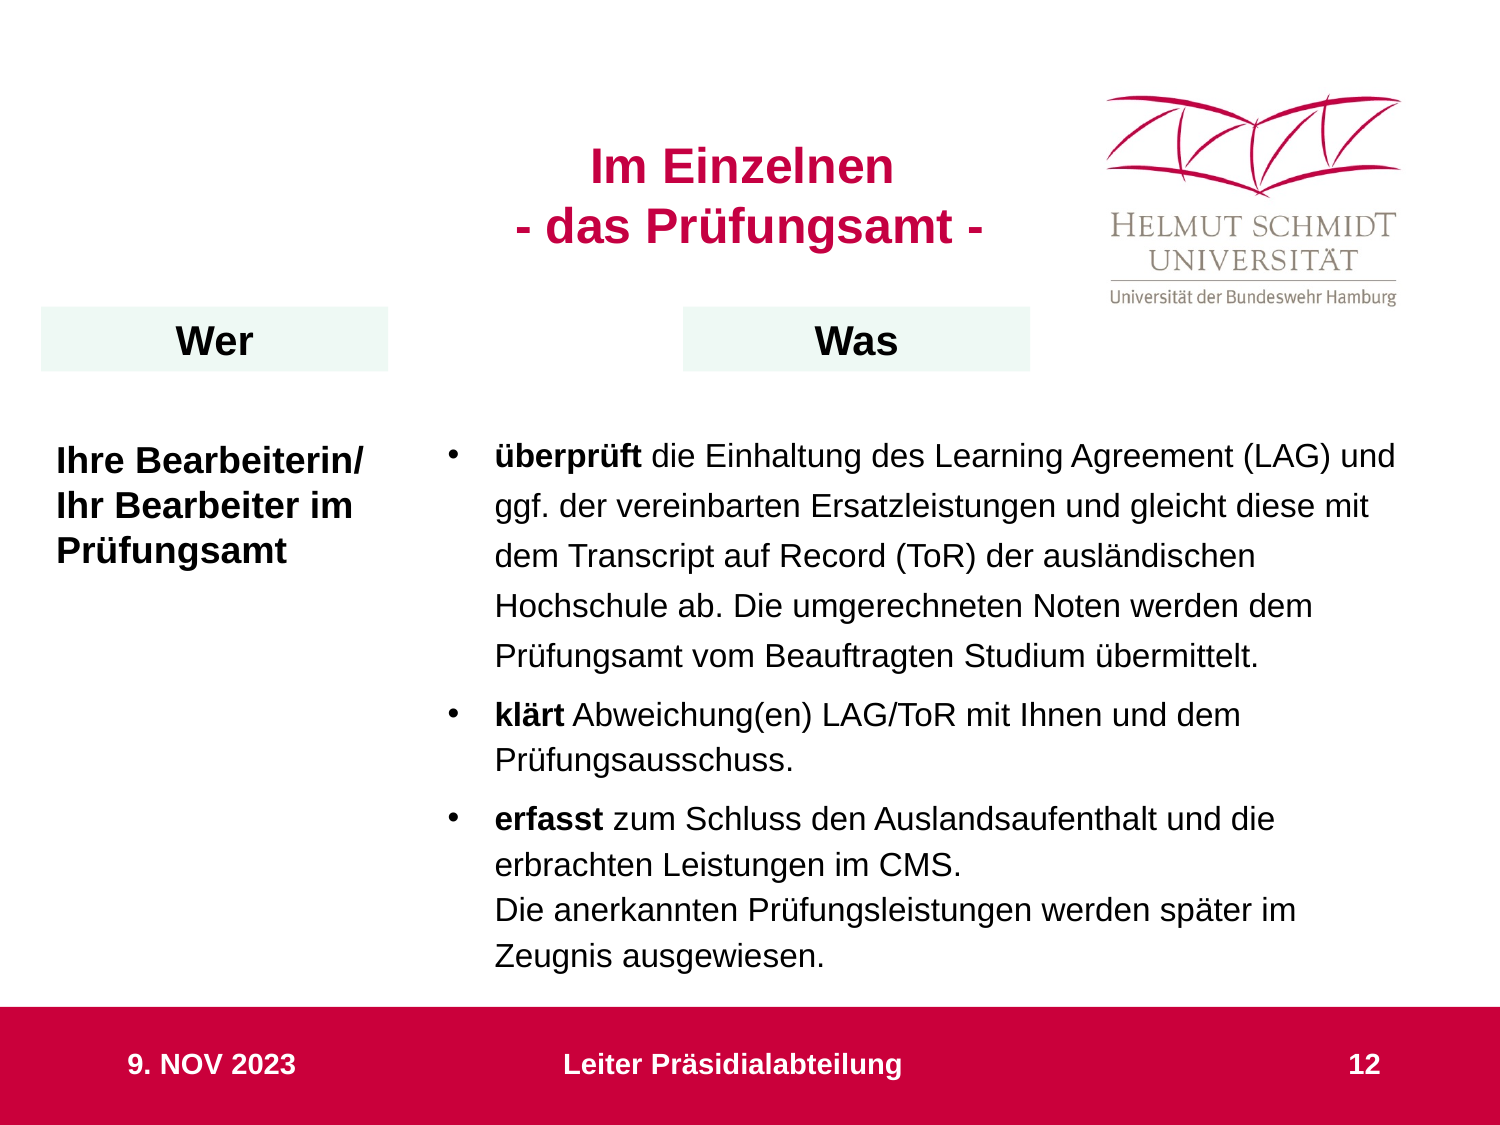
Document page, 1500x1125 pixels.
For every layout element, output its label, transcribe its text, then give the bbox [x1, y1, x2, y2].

text_box Was [683, 306, 1031, 372]
text_box Im Einzelnen - das Prüfungsamt - [112, 99, 1094, 288]
slide_number 12 [1033, 1037, 1396, 1113]
text_box Wer [41, 306, 389, 372]
text_box überprüft die Einhaltung des Learning Agreement (LAG) und ggf. der vereinbarten Ersatzleistungen und gleicht diese mit dem Transcript auf Record (ToR) der ausländischen Hochschule ab. Die umgerechneten Noten werden dem Prüfungsamt vom Beauftragten Studium übermittelt. klärt Abweichung(en) LAG/ToR mit Ihnen und dem Prüfungsausschuss. erfasst zum Schluss den Auslandsaufenthalt und die erbrachten Leistungen im CMS. Die anerkannten Prüfungsleistungen werden später im Zeugnis ausgewiesen. [432, 416, 1422, 982]
picture [1099, 87, 1408, 312]
text_box Ihre Bearbeiterin/ Ihr Bearbeiter im Prüfungsamt [41, 428, 432, 579]
footer Leiter Präsidialabteilung [458, 1037, 1009, 1113]
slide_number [112, 1037, 433, 1113]
